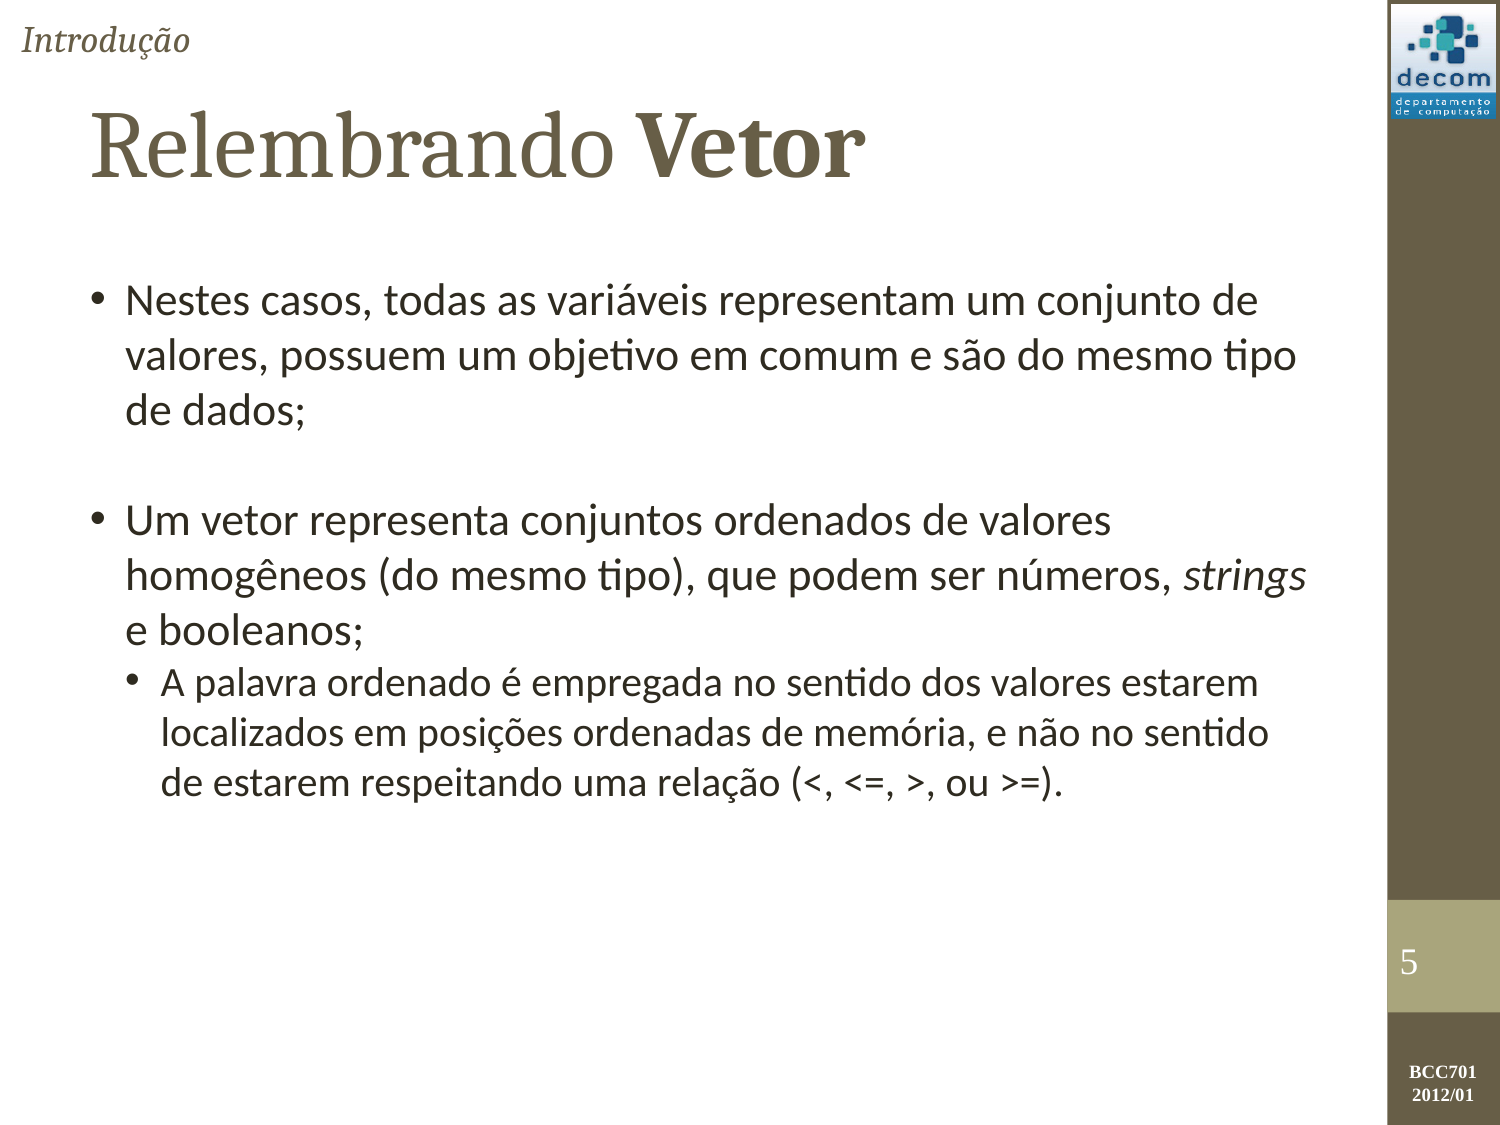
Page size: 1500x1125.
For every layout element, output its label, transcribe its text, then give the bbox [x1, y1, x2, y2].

text_box Introdução [6, 11, 1255, 63]
picture [1391, 4, 1496, 119]
text_box Nestes casos, todas as variáveis representam um conjunto de valores, possuem um objetivo em comum e são do mesmo tipo de dados; Um vetor representa conjuntos ordenados de valores homogêneos (do mesmo tipo), que podem ser números, strings e booleanos; A palavra ordenado é empregada no sentido dos valores estarem localizados em posições ordenadas de memória, e não no sentido de estarem respeitando uma relação (<, <=, >, ou >=). [74, 262, 1325, 1050]
text_box <number> [1399, 926, 1490, 992]
text_box Relembrando Vetor [74, 45, 1325, 233]
